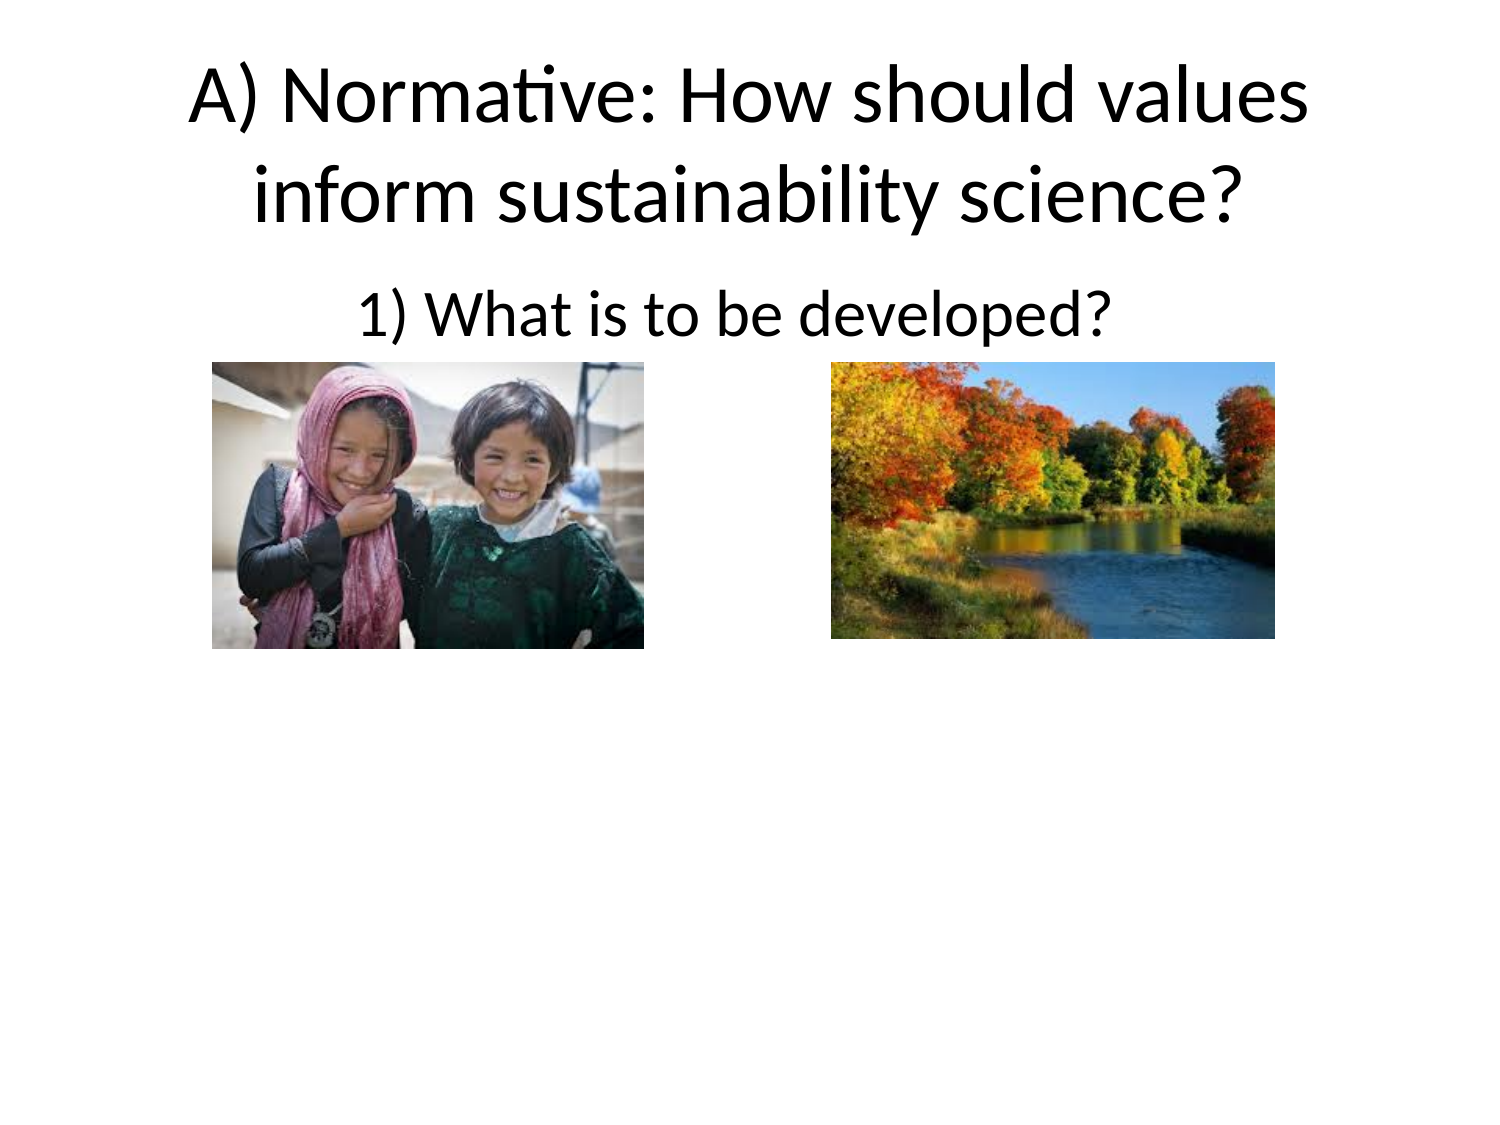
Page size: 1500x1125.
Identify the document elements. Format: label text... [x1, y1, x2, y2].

text_box 1) What is to be developed? [149, 262, 1350, 358]
picture [212, 362, 644, 649]
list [830, 362, 1276, 640]
title A) Normative: How should values inform sustainability science? [75, 45, 1425, 233]
